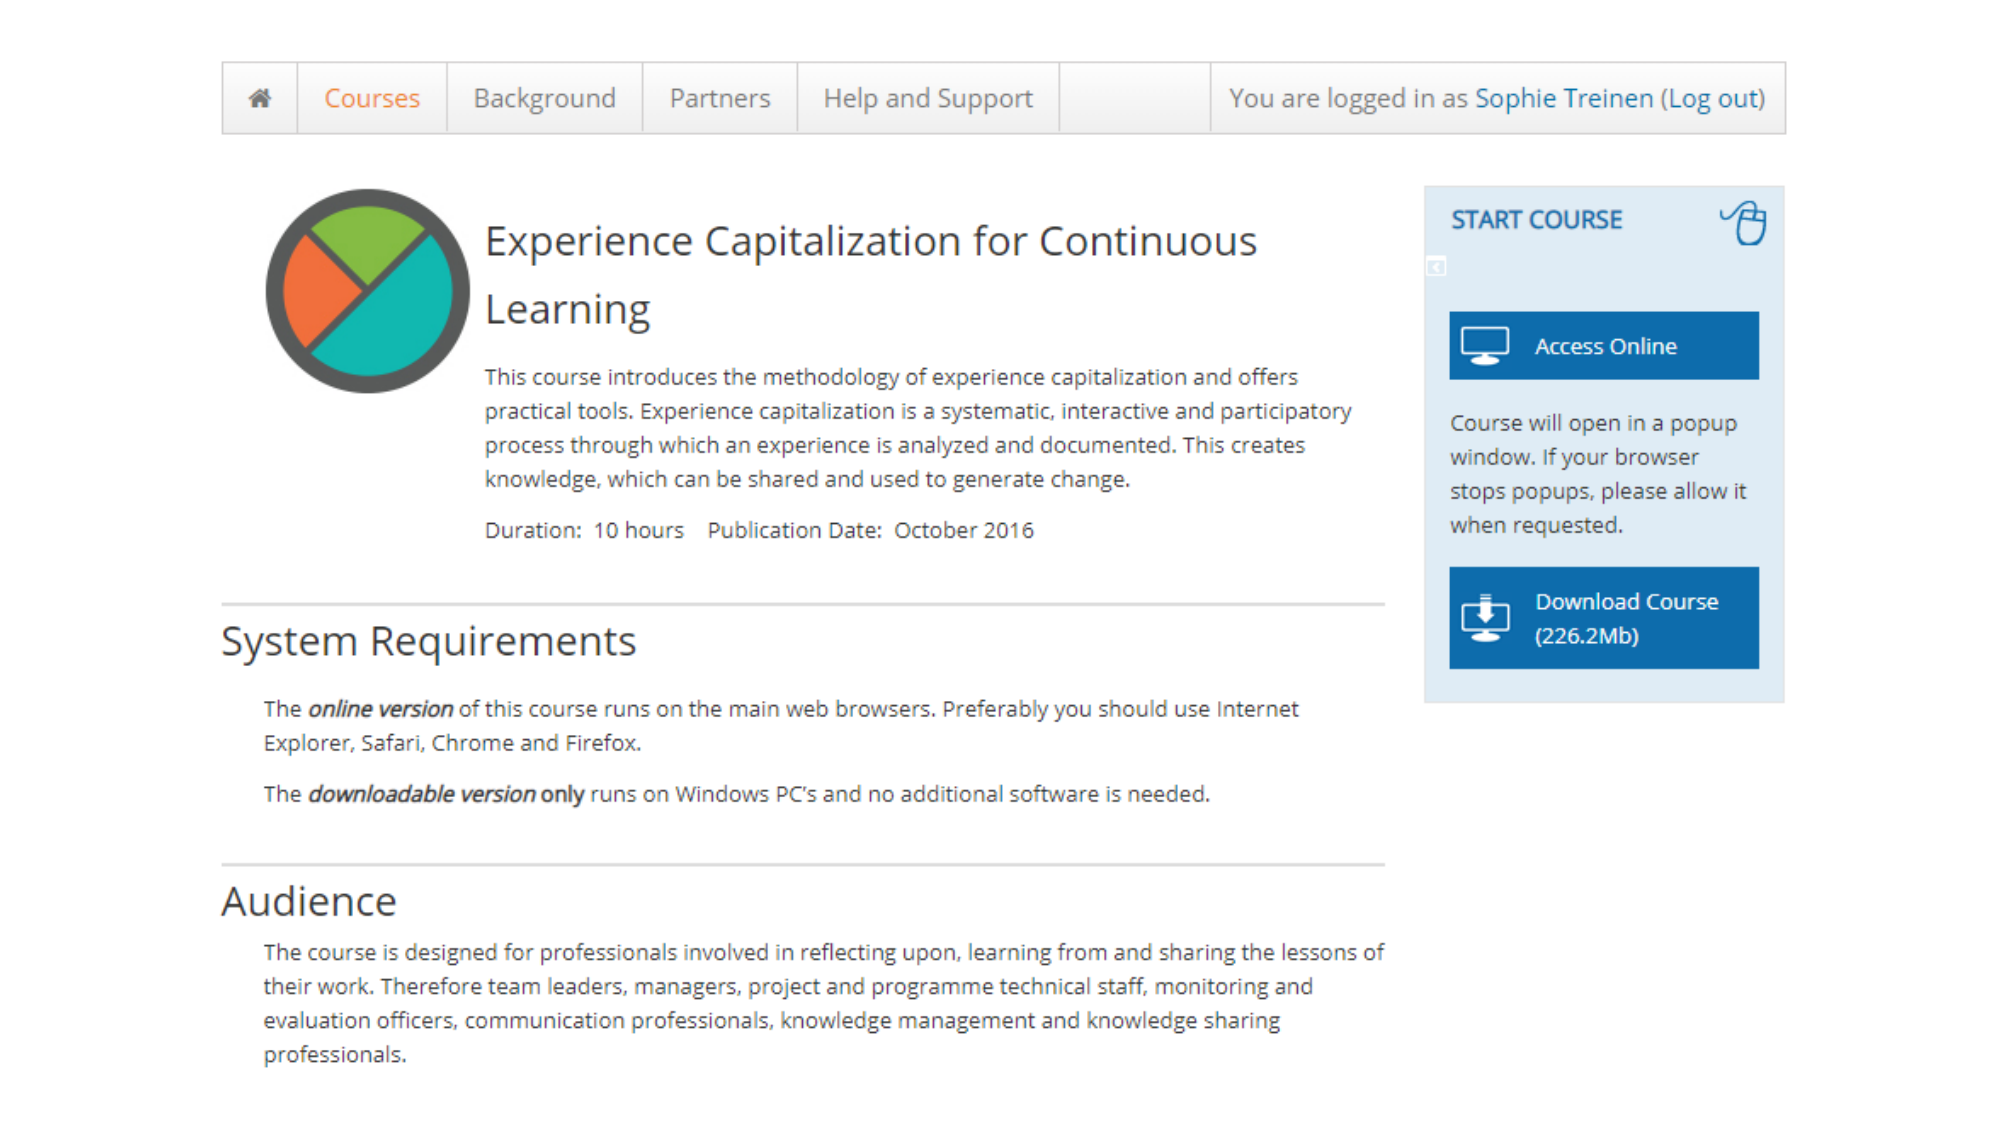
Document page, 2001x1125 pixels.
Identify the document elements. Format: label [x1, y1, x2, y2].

picture [188, 43, 1814, 1083]
